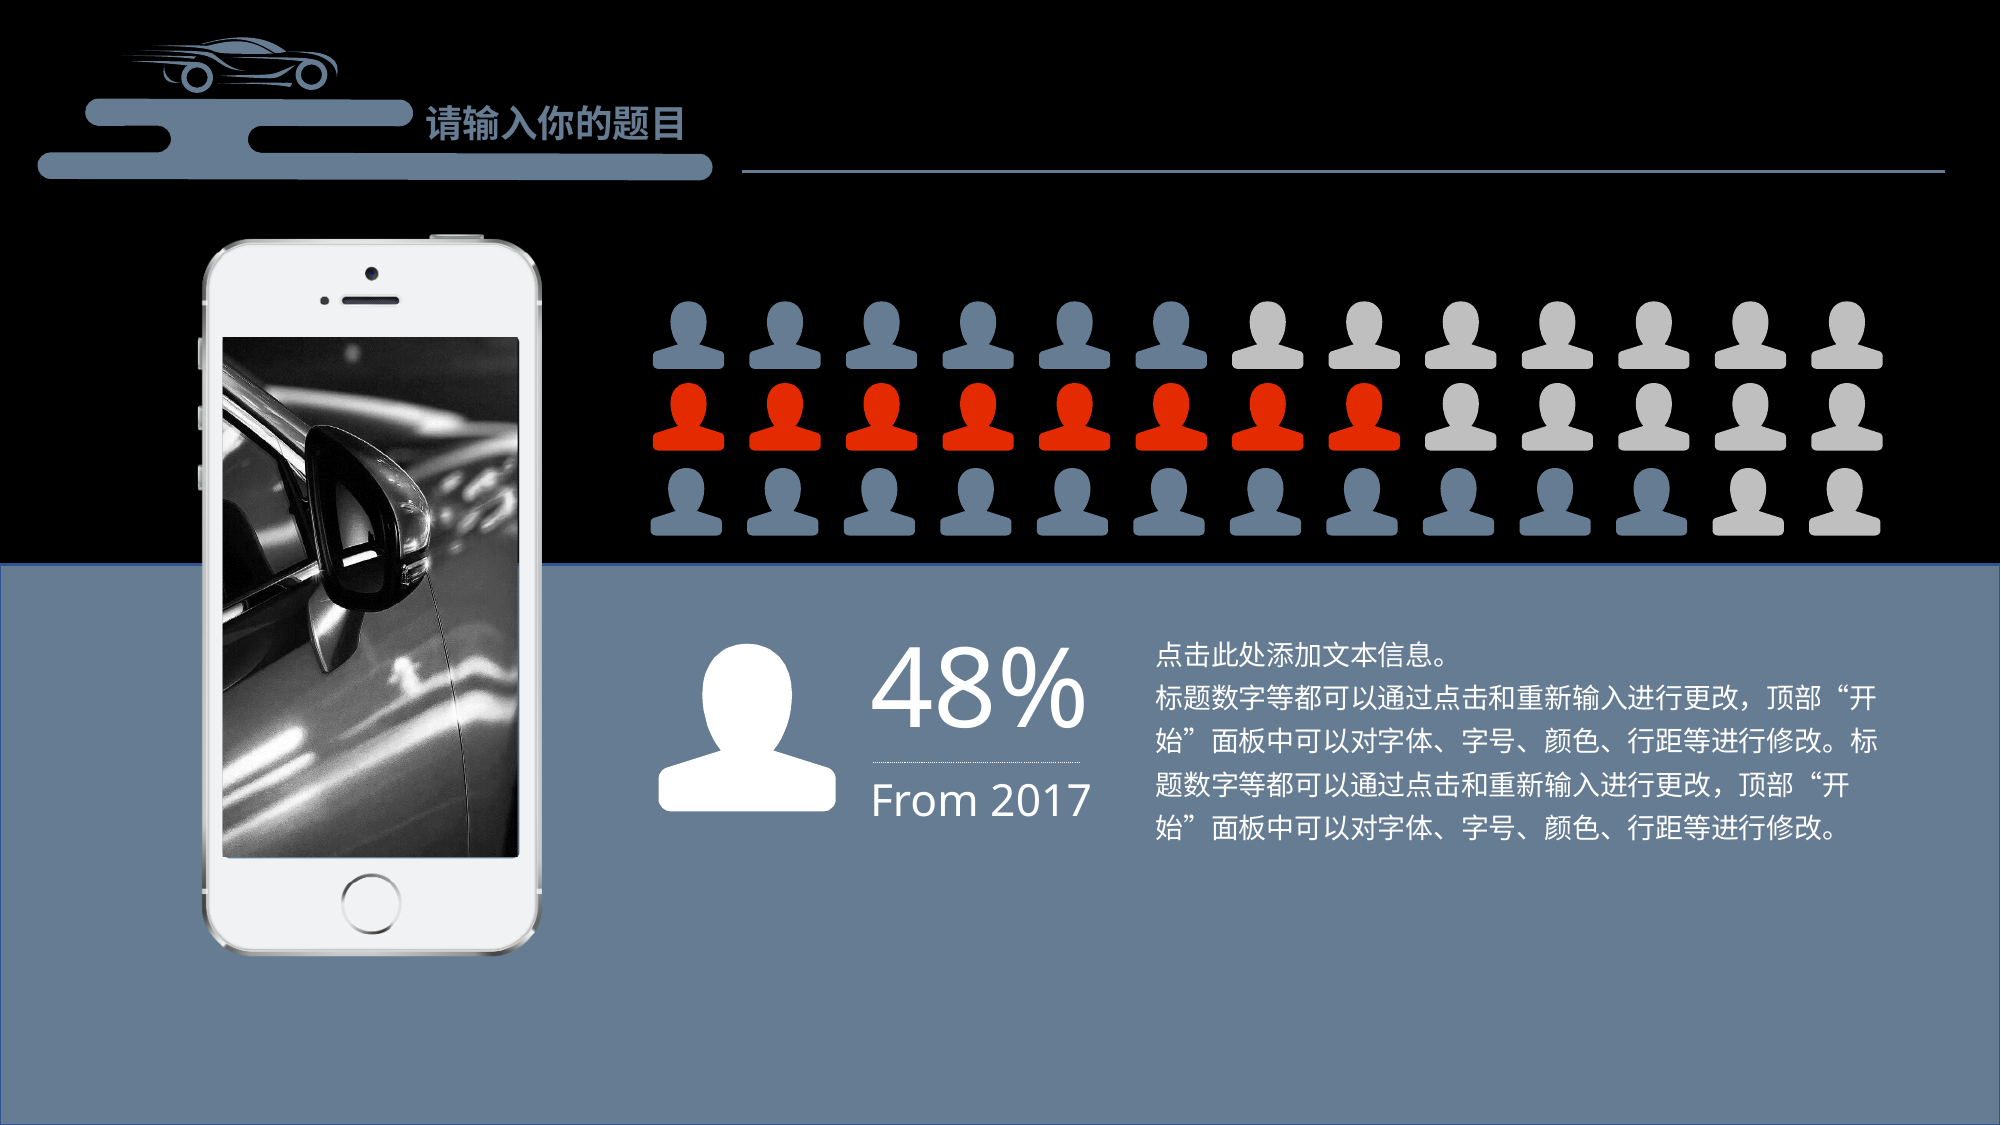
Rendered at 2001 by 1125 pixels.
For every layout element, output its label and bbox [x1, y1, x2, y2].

text_box [650, 467, 1881, 536]
text_box [165, 200, 559, 987]
text_box [652, 301, 1883, 369]
text_box [0, 563, 2000, 1125]
text_box [658, 608, 1917, 857]
text_box [652, 382, 1883, 451]
